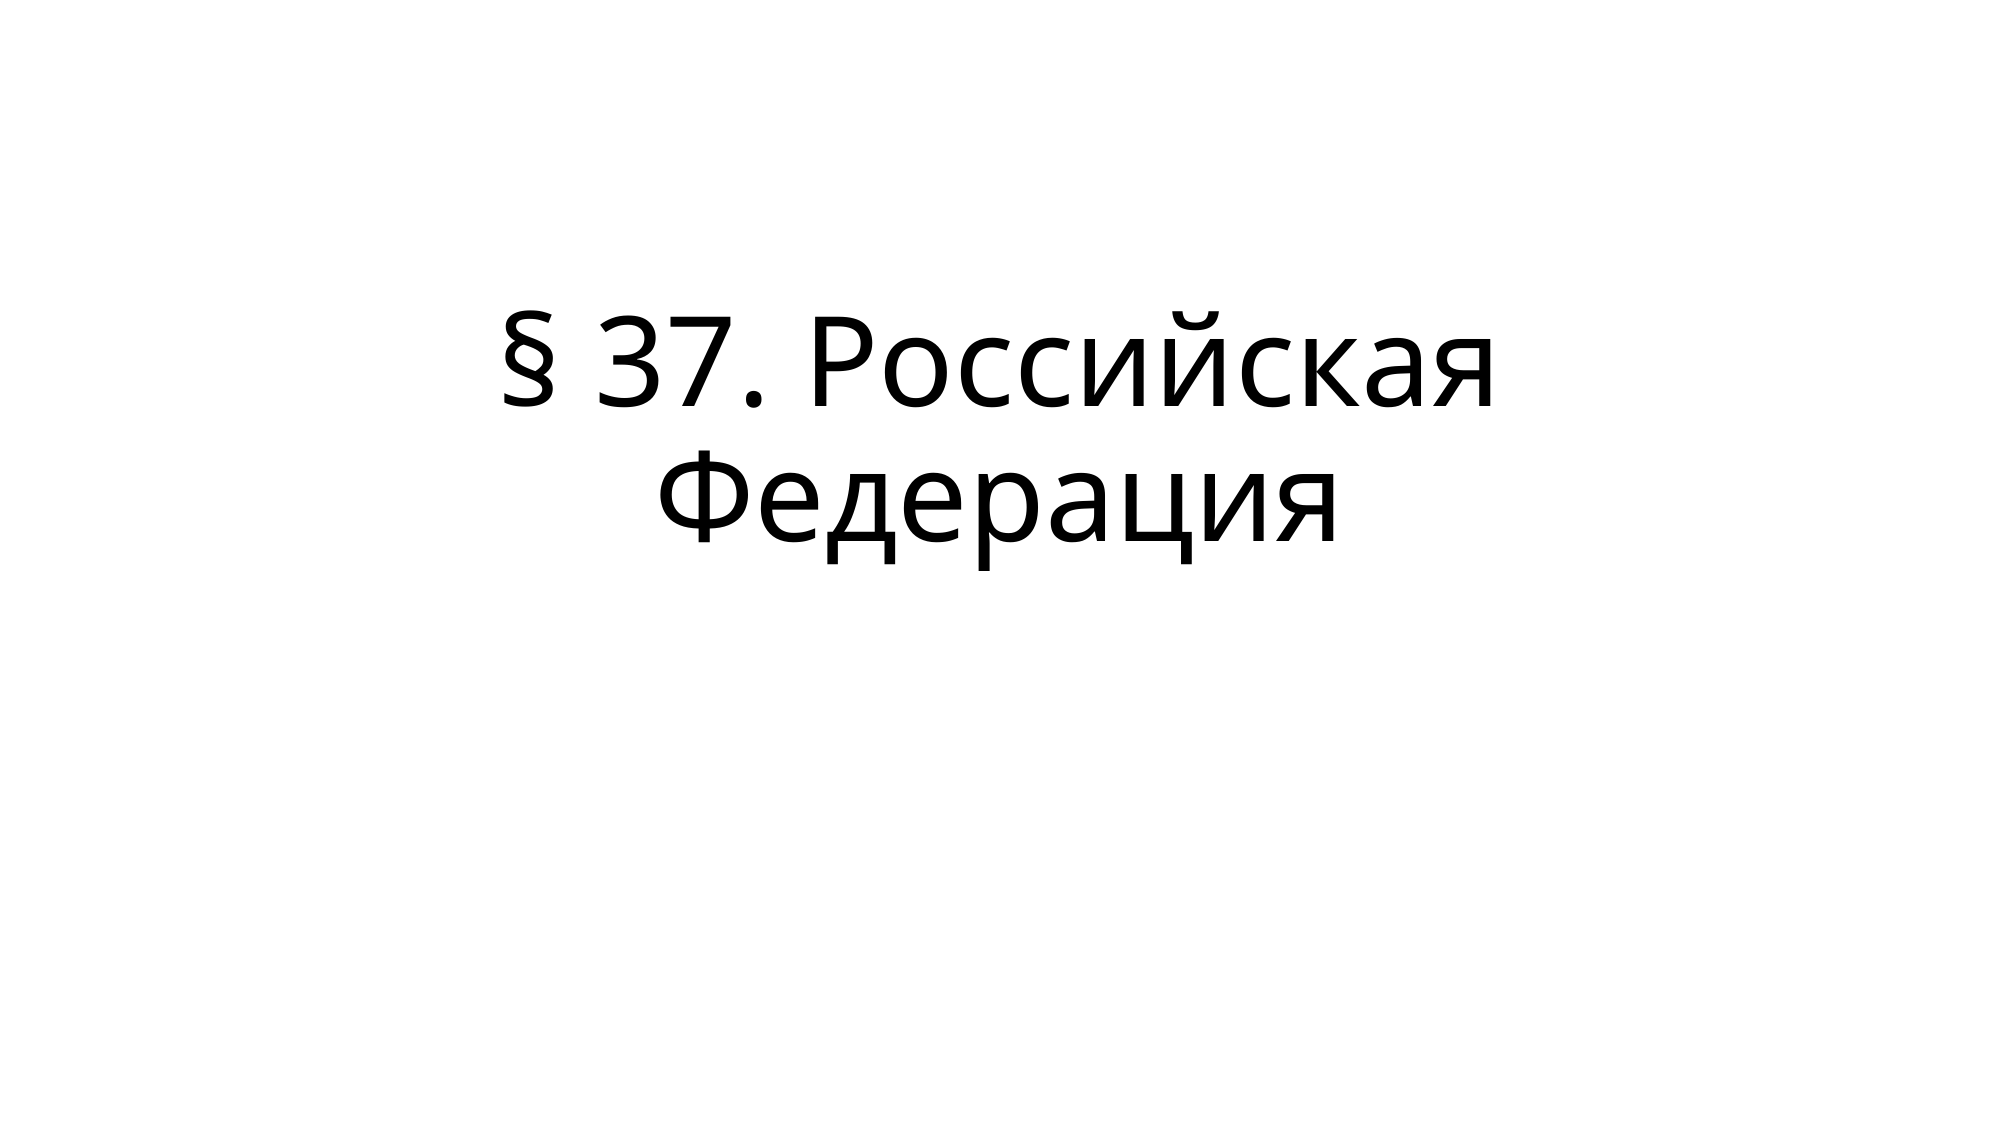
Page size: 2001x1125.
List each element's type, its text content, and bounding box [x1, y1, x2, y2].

title § 37. Российская Федерация [249, 184, 1750, 576]
